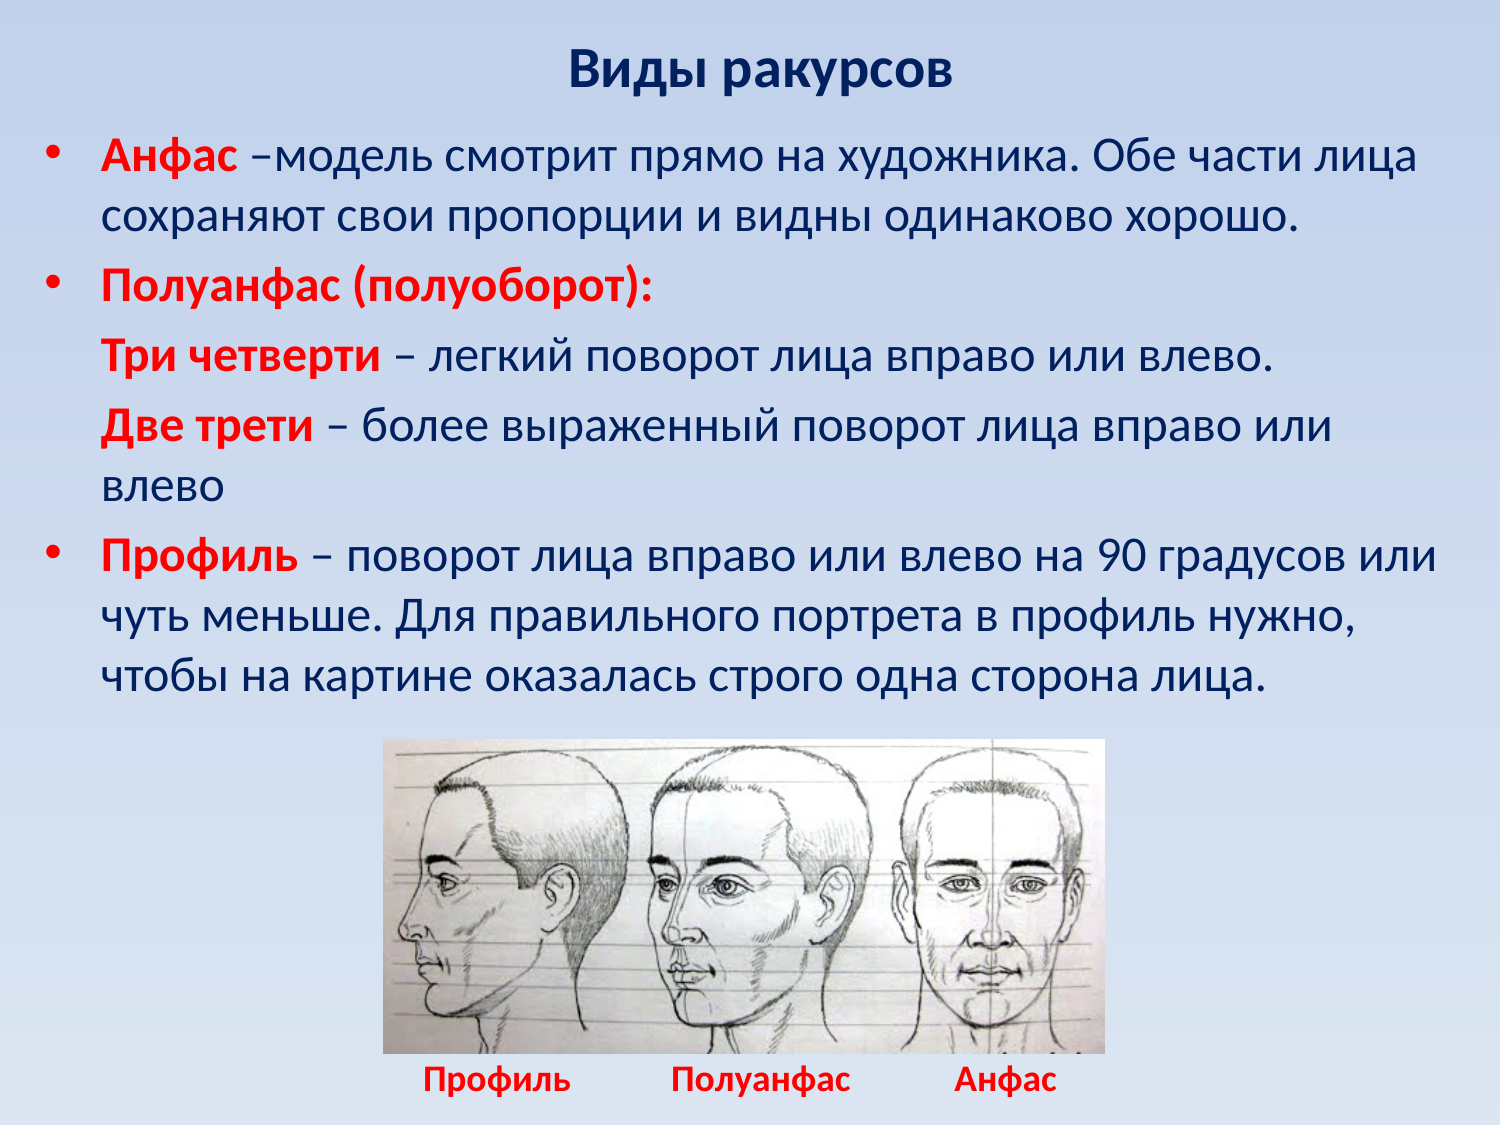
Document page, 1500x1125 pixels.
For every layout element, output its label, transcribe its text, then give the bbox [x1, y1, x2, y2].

text_box Профиль [408, 1062, 587, 1107]
title Виды ракурсов [86, 19, 1436, 110]
text_box Анфас [939, 1062, 1073, 1107]
list Анфас –модель смотрит прямо на художника. Обе части лица сохраняют свои пропорции и видны одинаково хорошо. Полуанфас (полуоборот): Три четверти – легкий поворот лица вправо или влево. Две трети – более выраженный поворот лица вправо или влево Профиль – поворот лица вправо или влево на 90 градусов или чуть меньше. Для правильного портрета в профиль нужно, чтобы на картине оказалась строго одна сторона лица. [29, 113, 1471, 823]
text_box Полуанфас [656, 1062, 866, 1107]
picture [383, 739, 1105, 1054]
